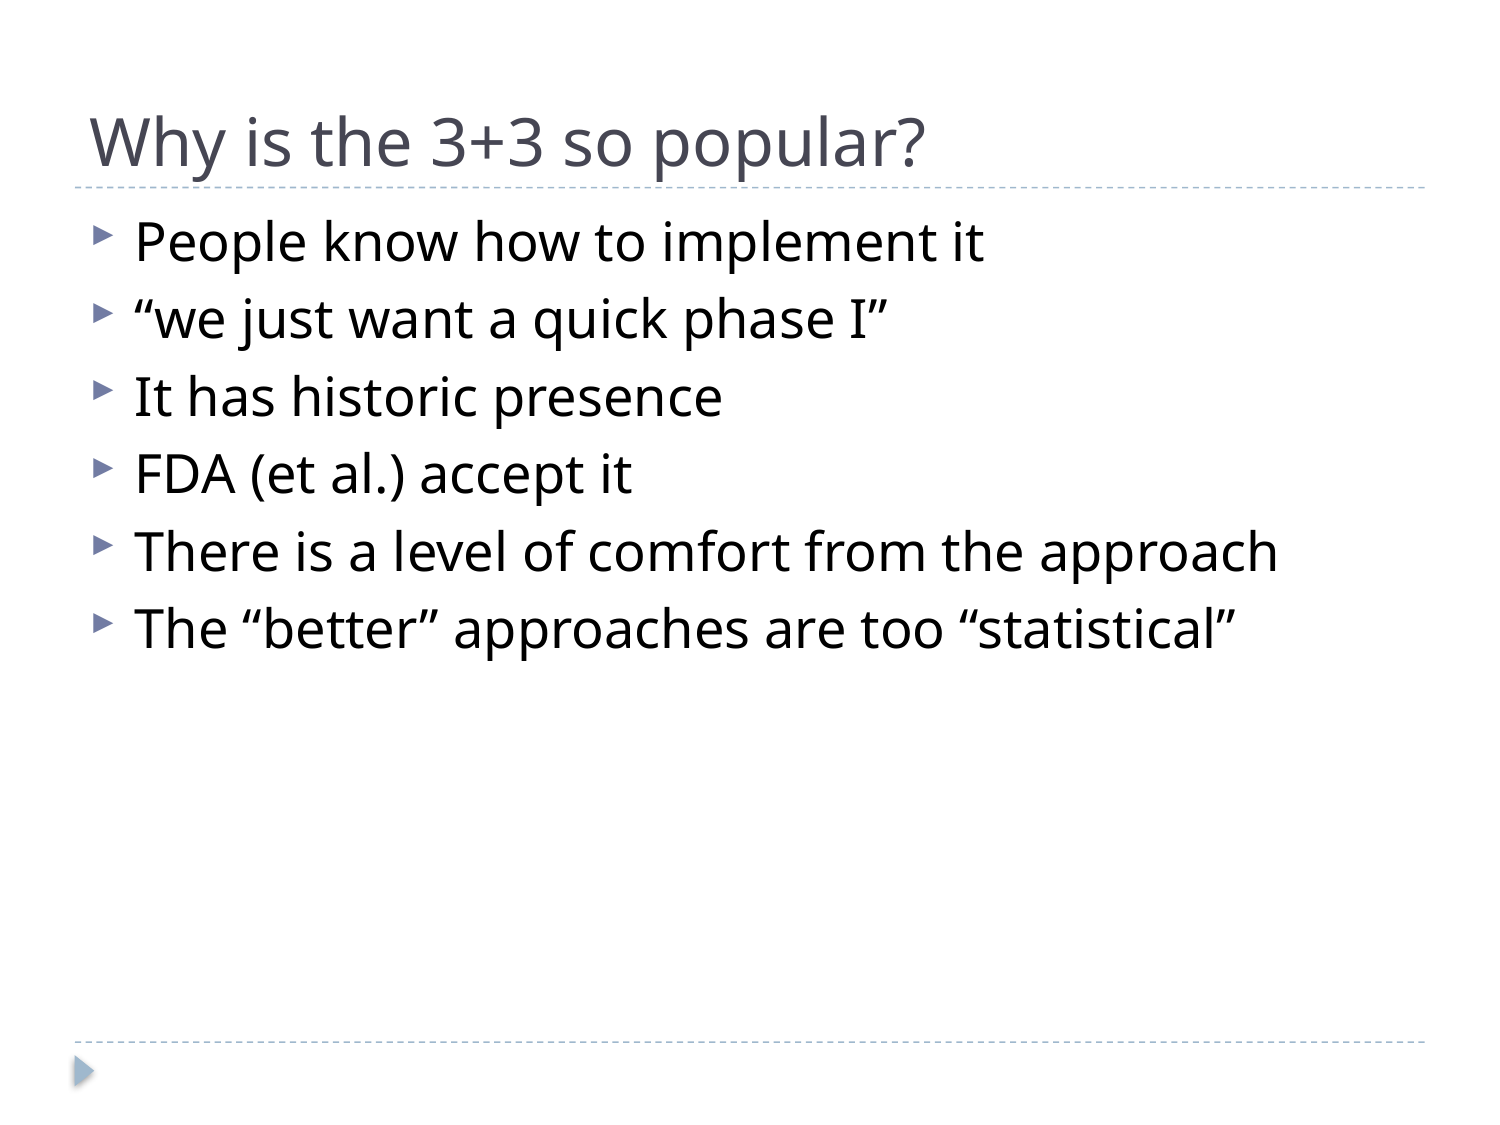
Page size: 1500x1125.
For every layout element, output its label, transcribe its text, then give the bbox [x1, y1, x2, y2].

title Why is the 3+3 so popular? [75, 24, 1425, 188]
list People know how to implement it “we just want a quick phase I” It has historic presence FDA (et al.) accept it There is a level of comfort from the approach The “better” approaches are too “statistical” [75, 200, 1425, 1006]
